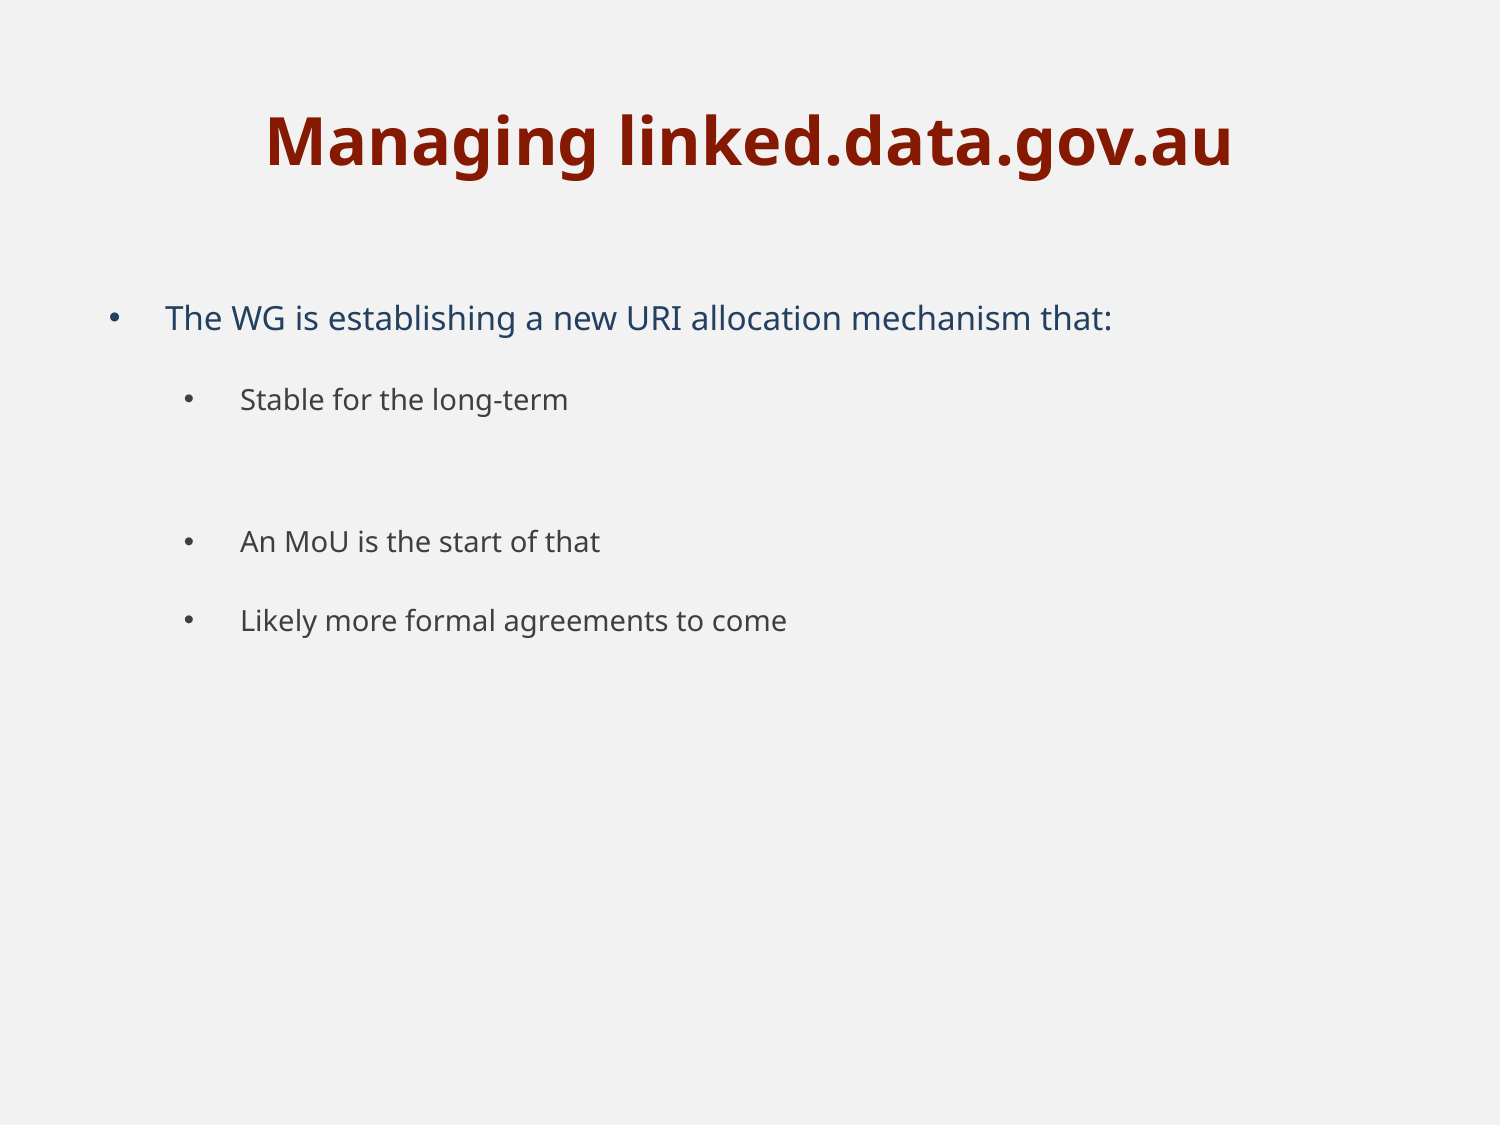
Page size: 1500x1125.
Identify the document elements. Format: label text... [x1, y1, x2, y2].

title Managing linked.data.gov.au [75, 45, 1425, 233]
list The WG is establishing a new URI allocation mechanism that: Stable for the long-term An MoU is the start of that Likely more formal agreements to come [75, 262, 1425, 1005]
